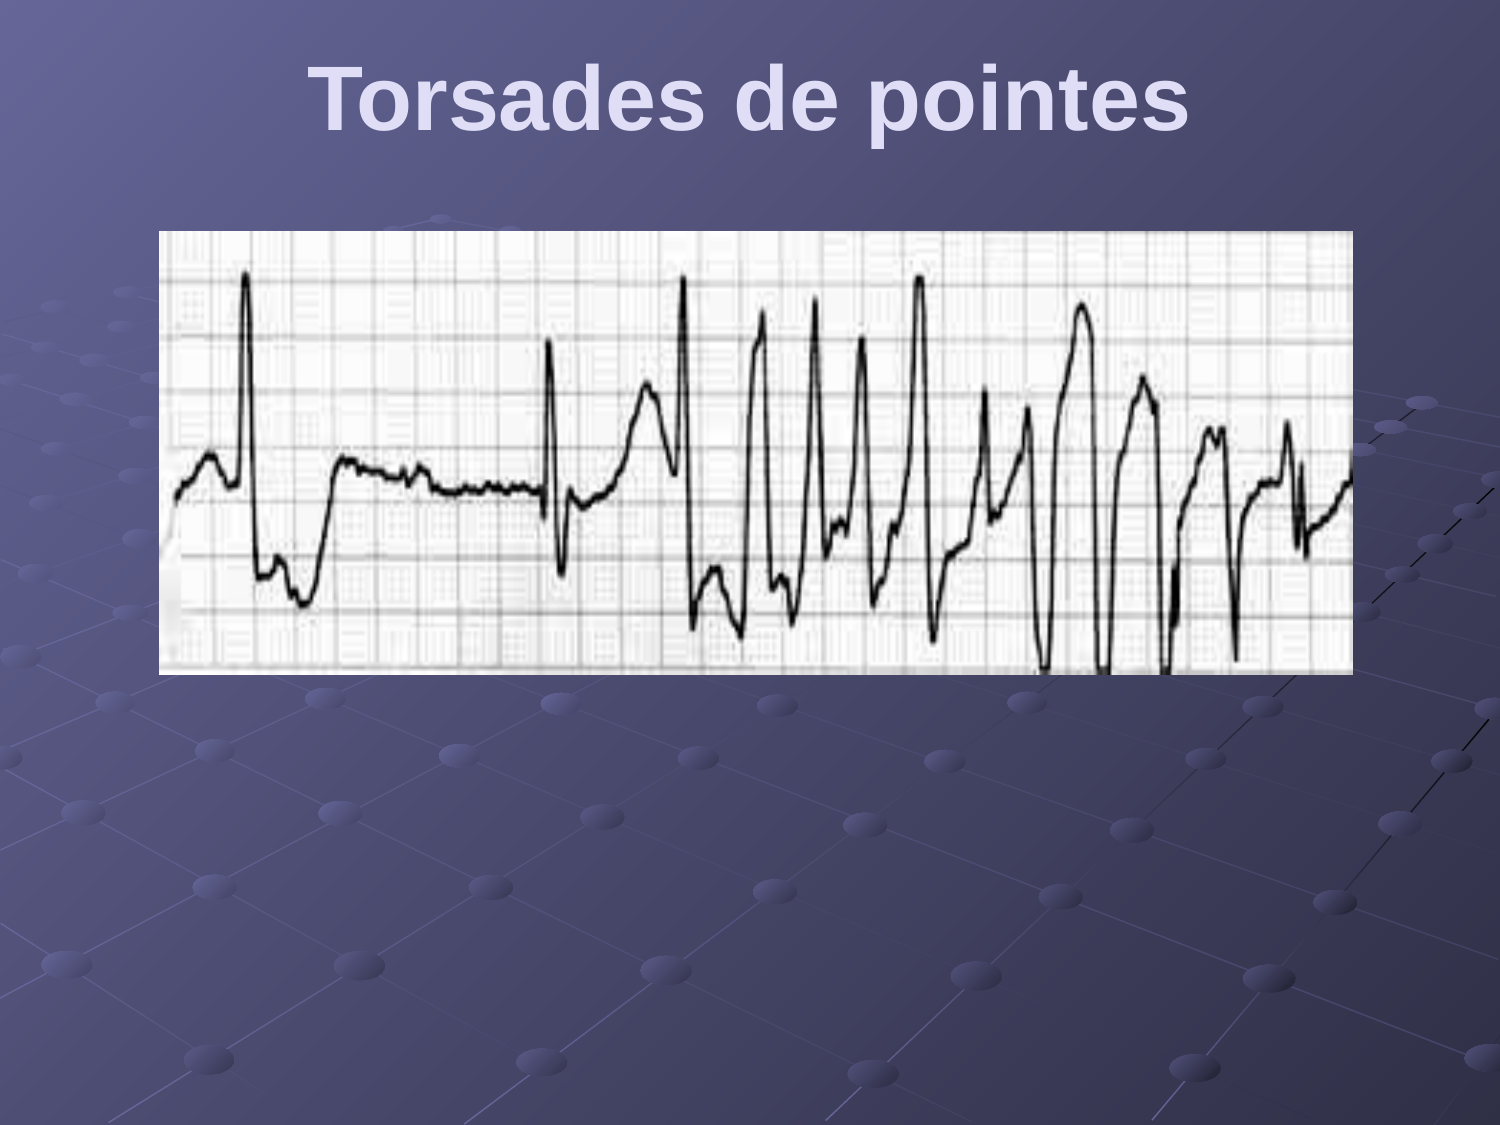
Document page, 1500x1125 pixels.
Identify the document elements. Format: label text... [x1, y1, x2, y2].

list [159, 231, 1353, 676]
title Torsades de pointes [111, 0, 1388, 188]
